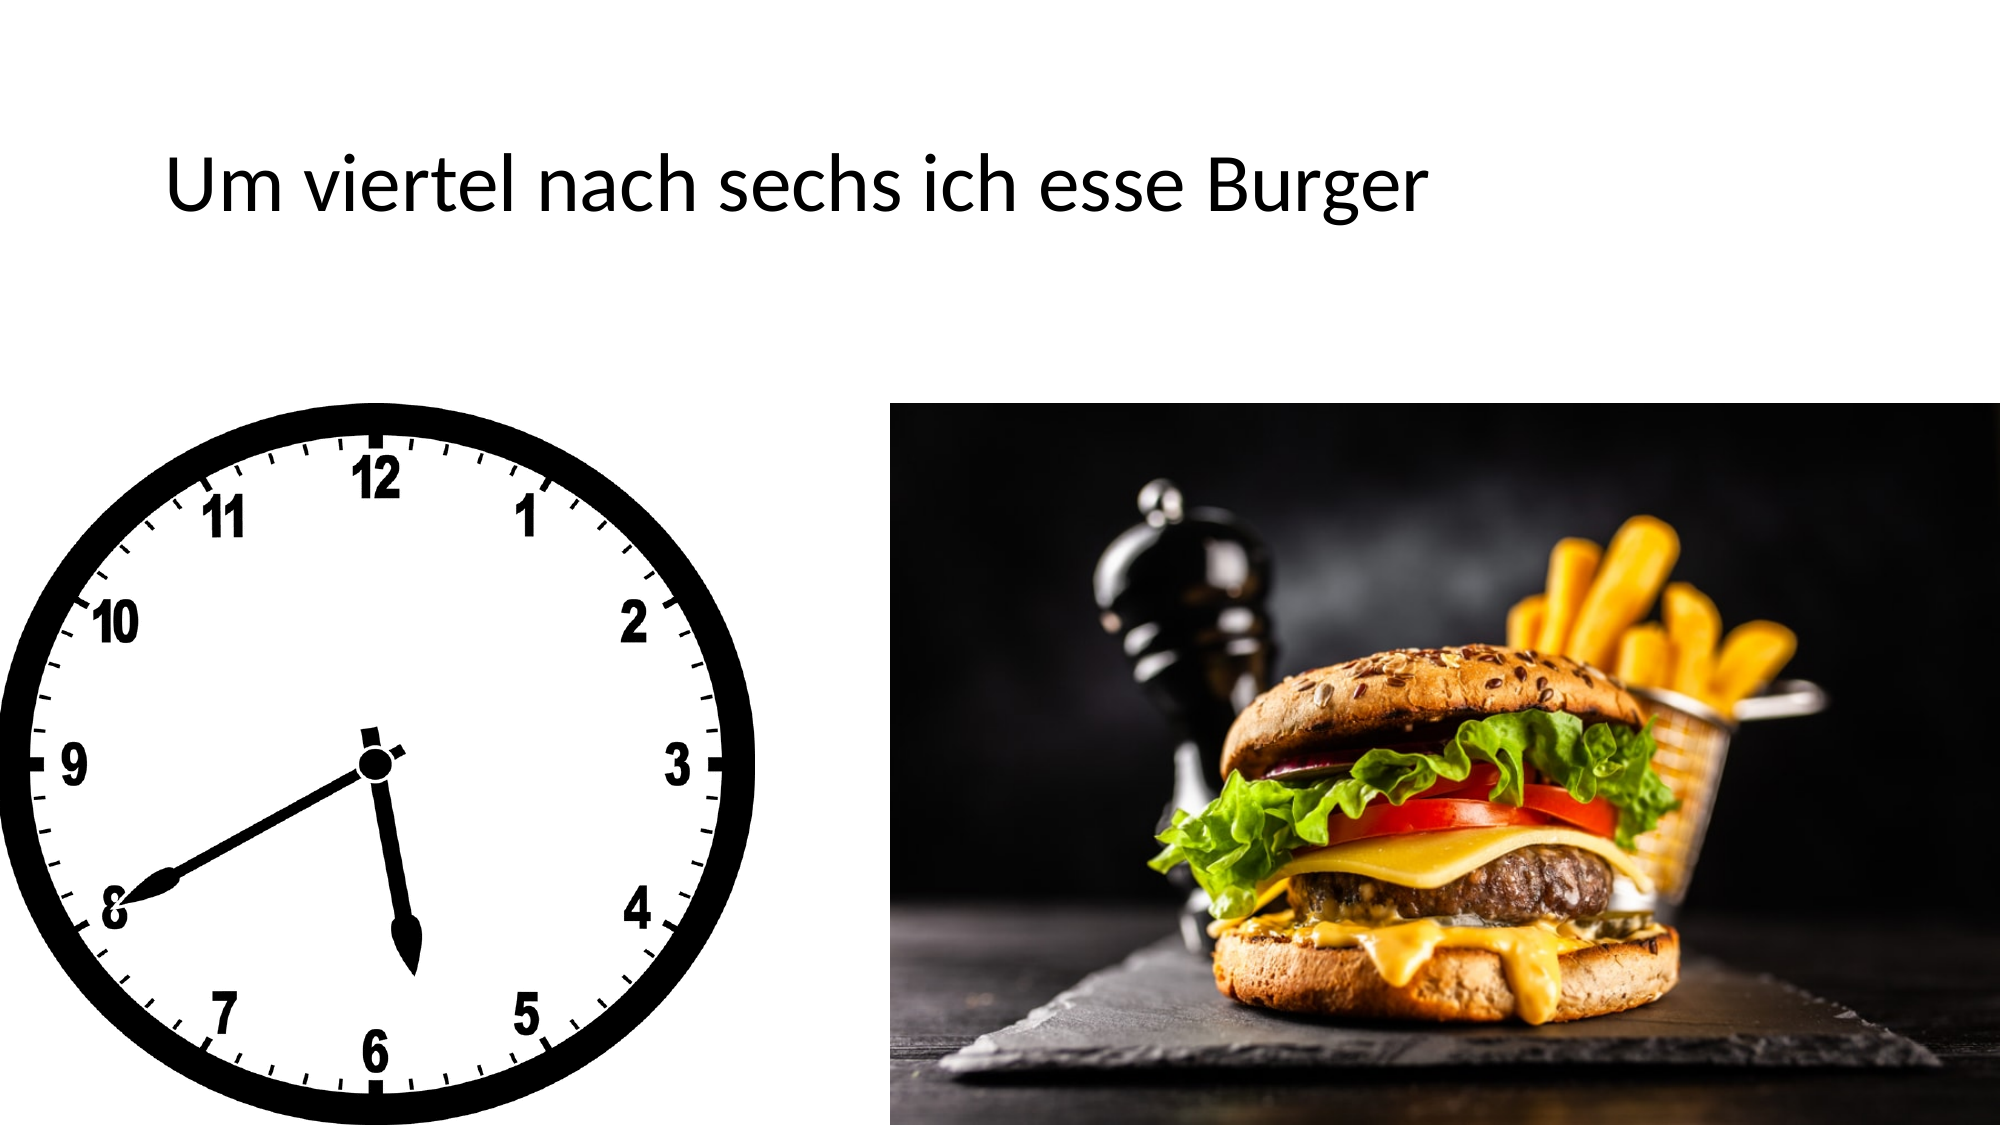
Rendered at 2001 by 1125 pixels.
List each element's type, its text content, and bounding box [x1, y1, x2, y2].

text_box Um viertel nach sechs ich esse Burger [149, 120, 1902, 235]
picture [890, 403, 2000, 1125]
picture [0, 403, 755, 1125]
